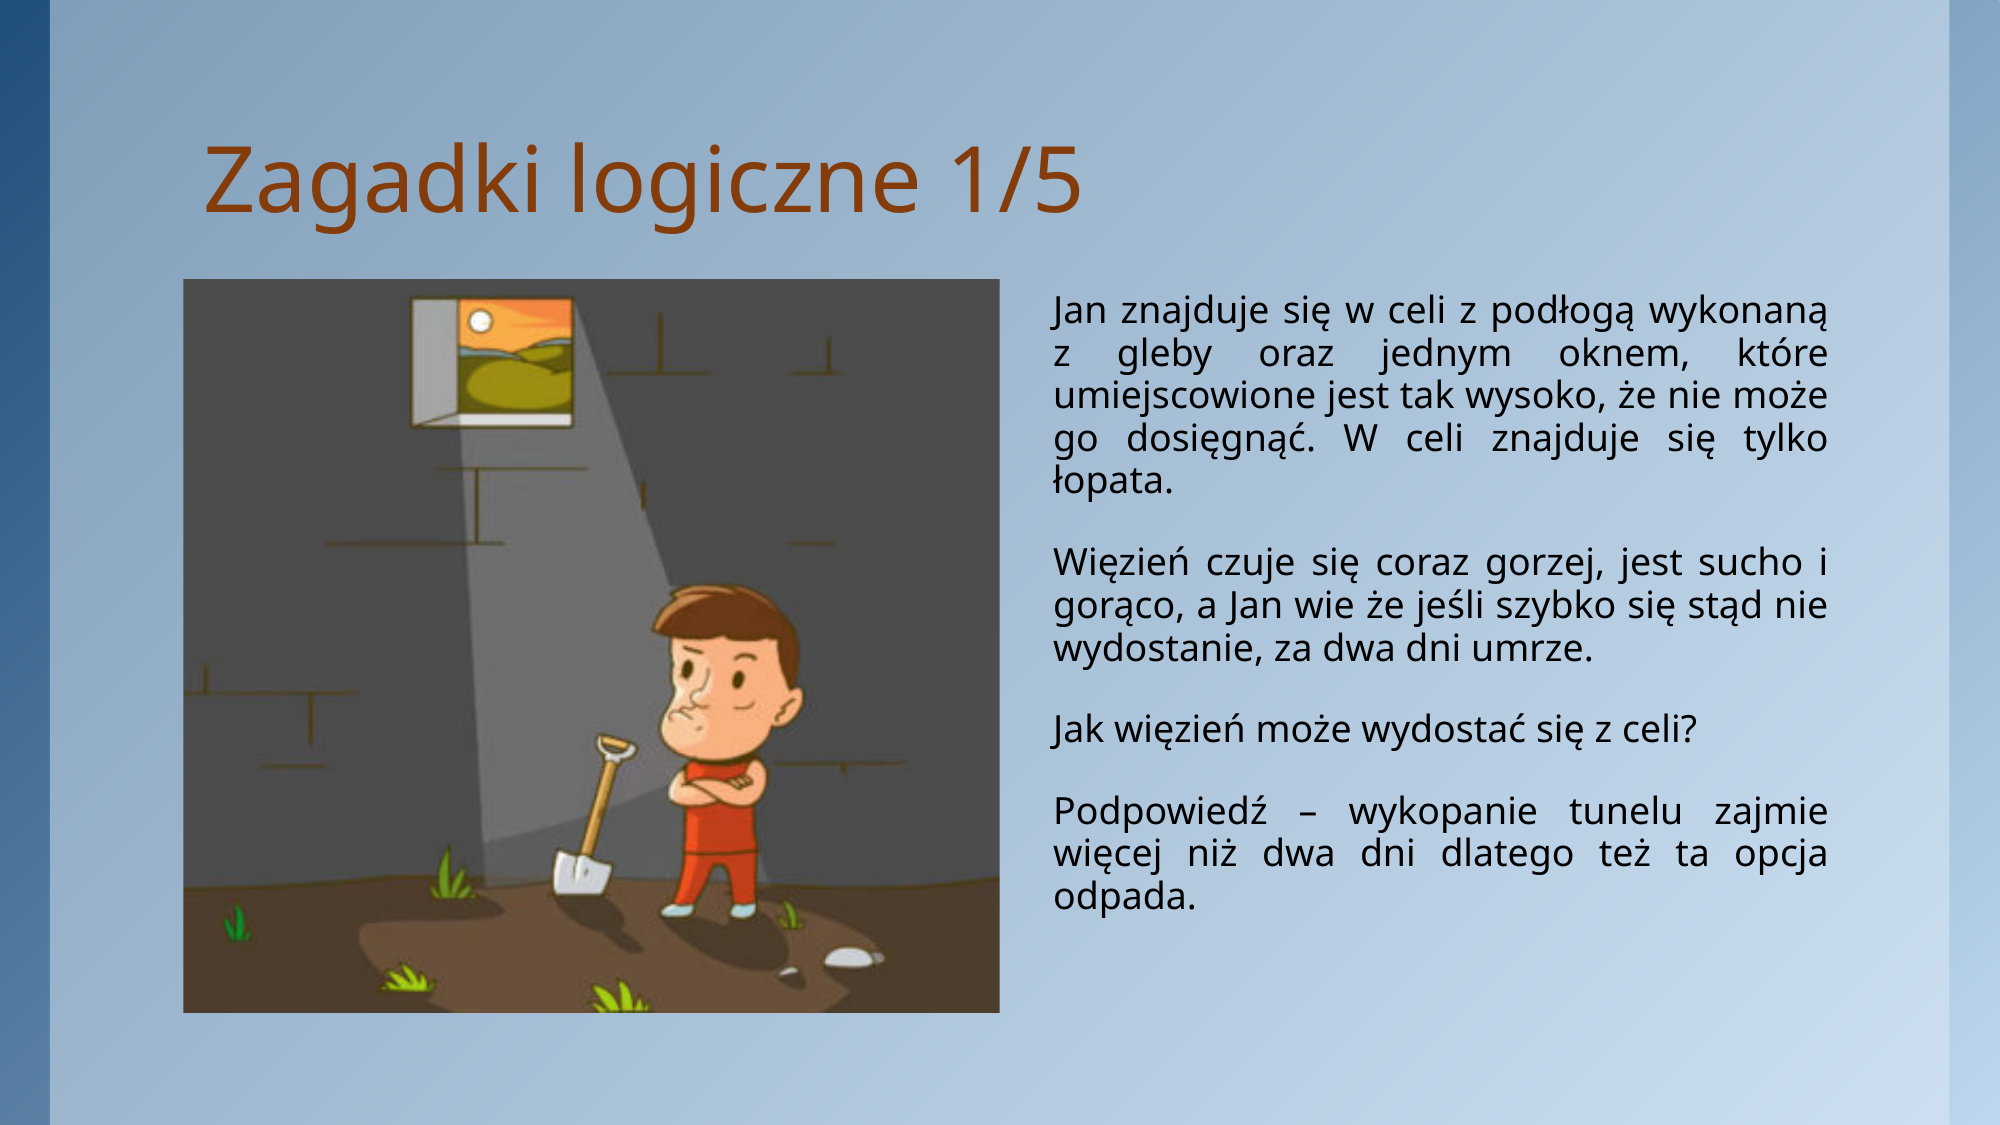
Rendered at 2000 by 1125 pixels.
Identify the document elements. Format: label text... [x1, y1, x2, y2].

list Jan znajduje się w celi z podłogą wykonaną z gleby oraz jednym oknem, które umiejscowione jest tak wysoko, że nie może go dosięgnąć. W celi znajduje się tylko łopata. Więzień czuje się coraz gorzej, jest sucho i gorąco, a Jan wie że jeśli szybko się stąd nie wydostanie, za dwa dni umrze. Jak więzień może wydostać się z celi? Podpowiedź – wykopanie tunelu zajmie więcej niż dwa dni dlatego też ta opcja odpada. [1033, 279, 1850, 1013]
picture [183, 279, 1000, 1013]
title Zagadki logiczne 1/5 [183, 12, 1850, 242]
